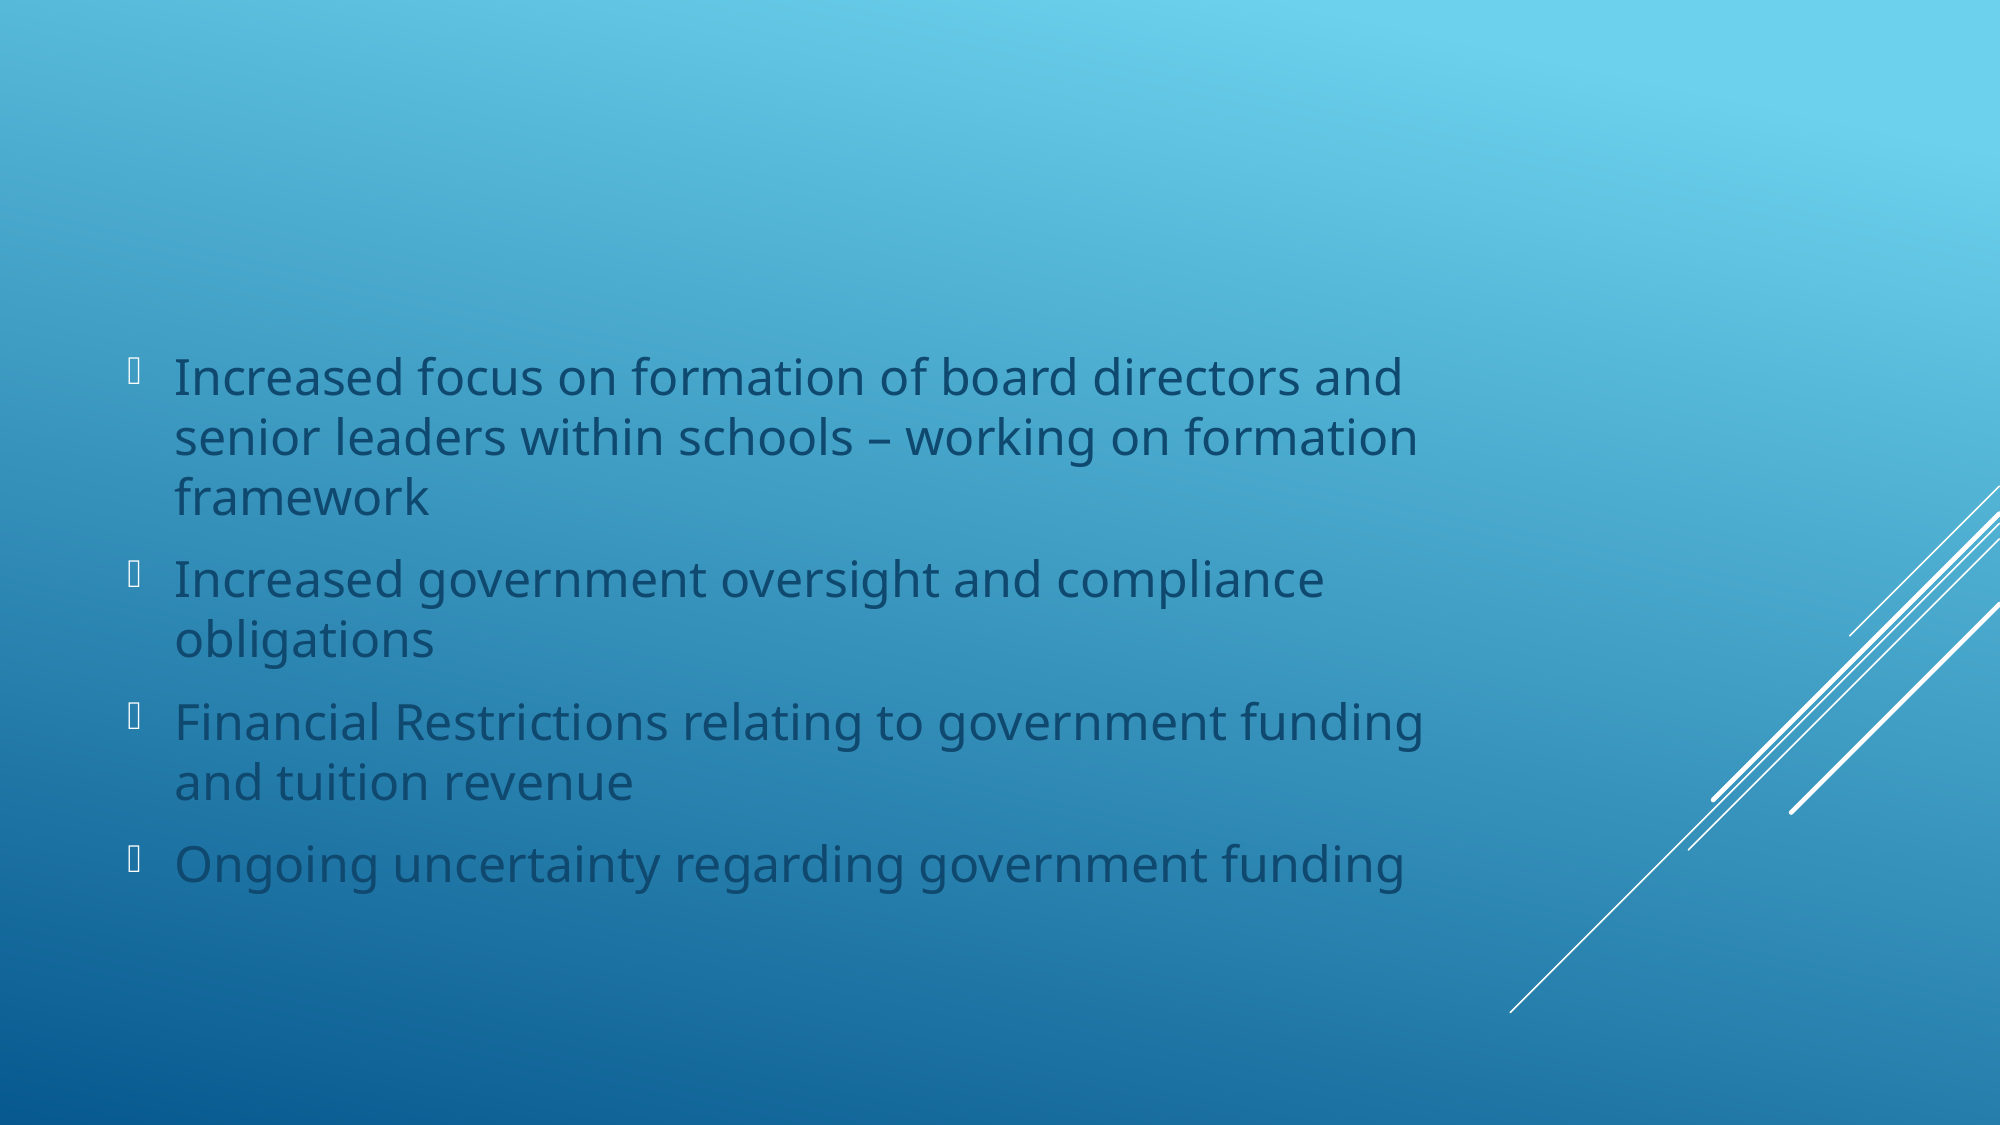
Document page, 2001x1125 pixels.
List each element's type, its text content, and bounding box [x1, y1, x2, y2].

list Increased focus on formation of board directors and senior leaders within schools – working on formation framework Increased government oversight and compliance obligations Financial Restrictions relating to government funding and tuition revenue Ongoing uncertainty regarding government funding [112, 112, 1513, 1125]
